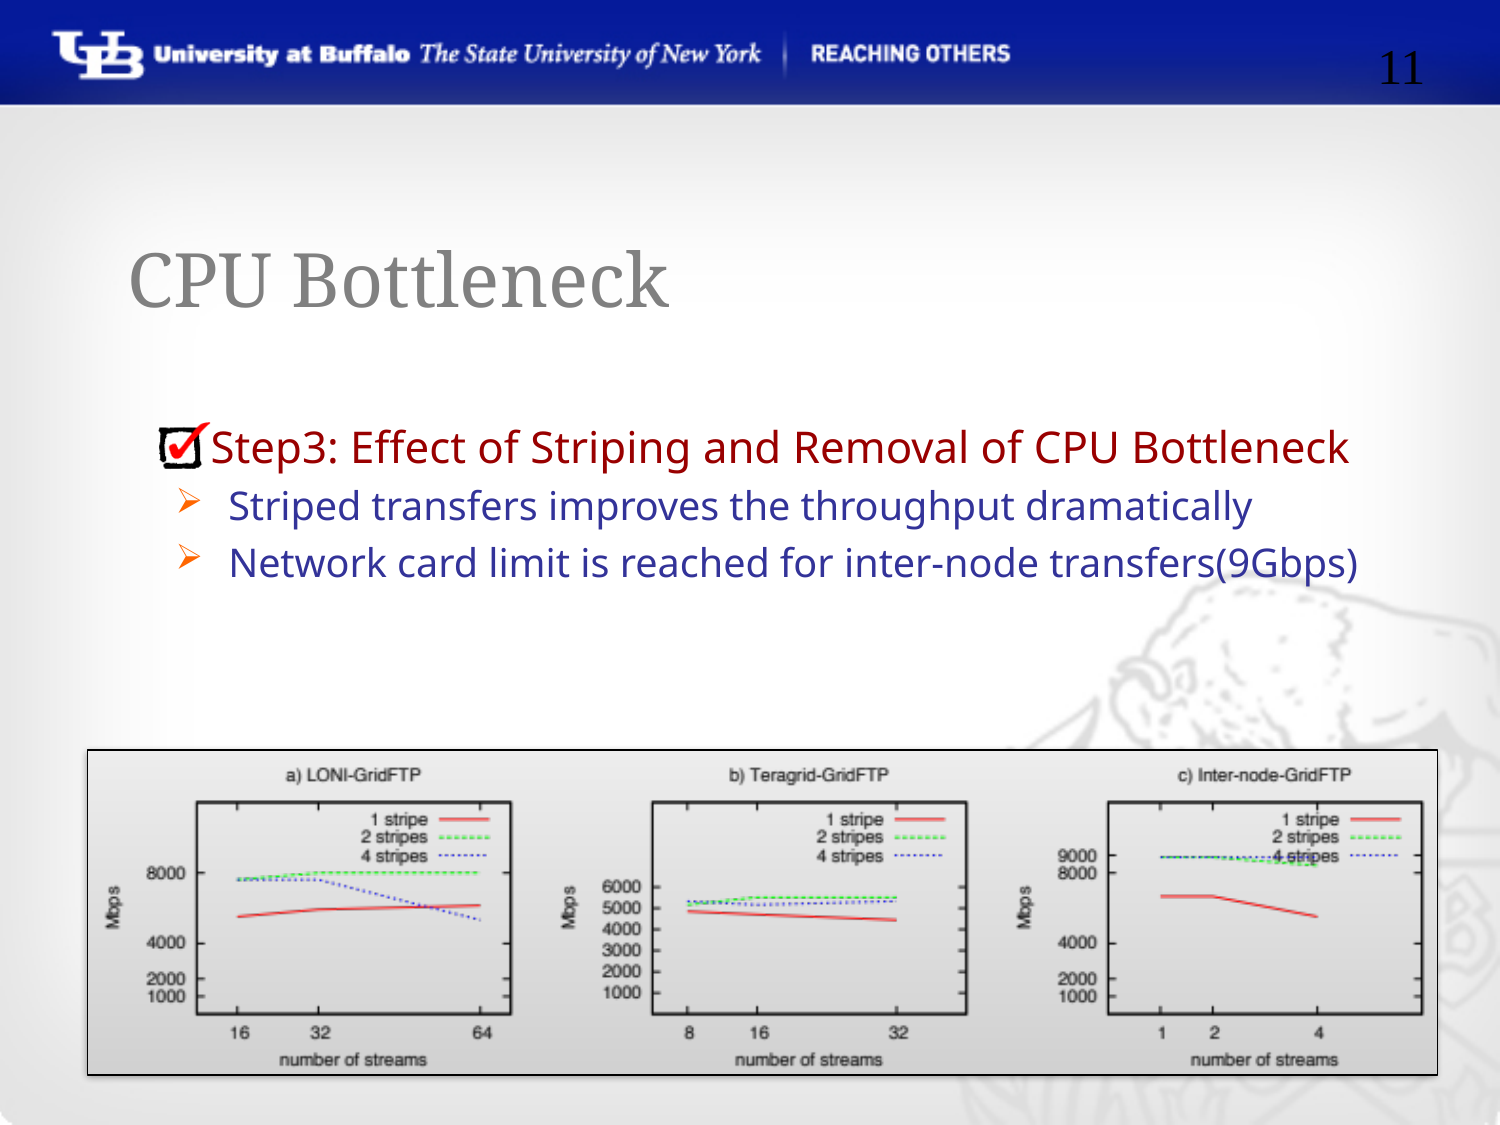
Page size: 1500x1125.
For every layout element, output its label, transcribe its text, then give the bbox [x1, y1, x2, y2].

text_box 11 [1362, 27, 1466, 87]
list Step3: Effect of Striping and Removal of CPU Bottleneck Striped transfers improves the throughput dramatically Network card limit is reached for inter-node transfers(9Gbps) [112, 412, 1388, 746]
picture [0, 0, 1500, 1125]
title CPU Bottleneck [112, 224, 1388, 412]
